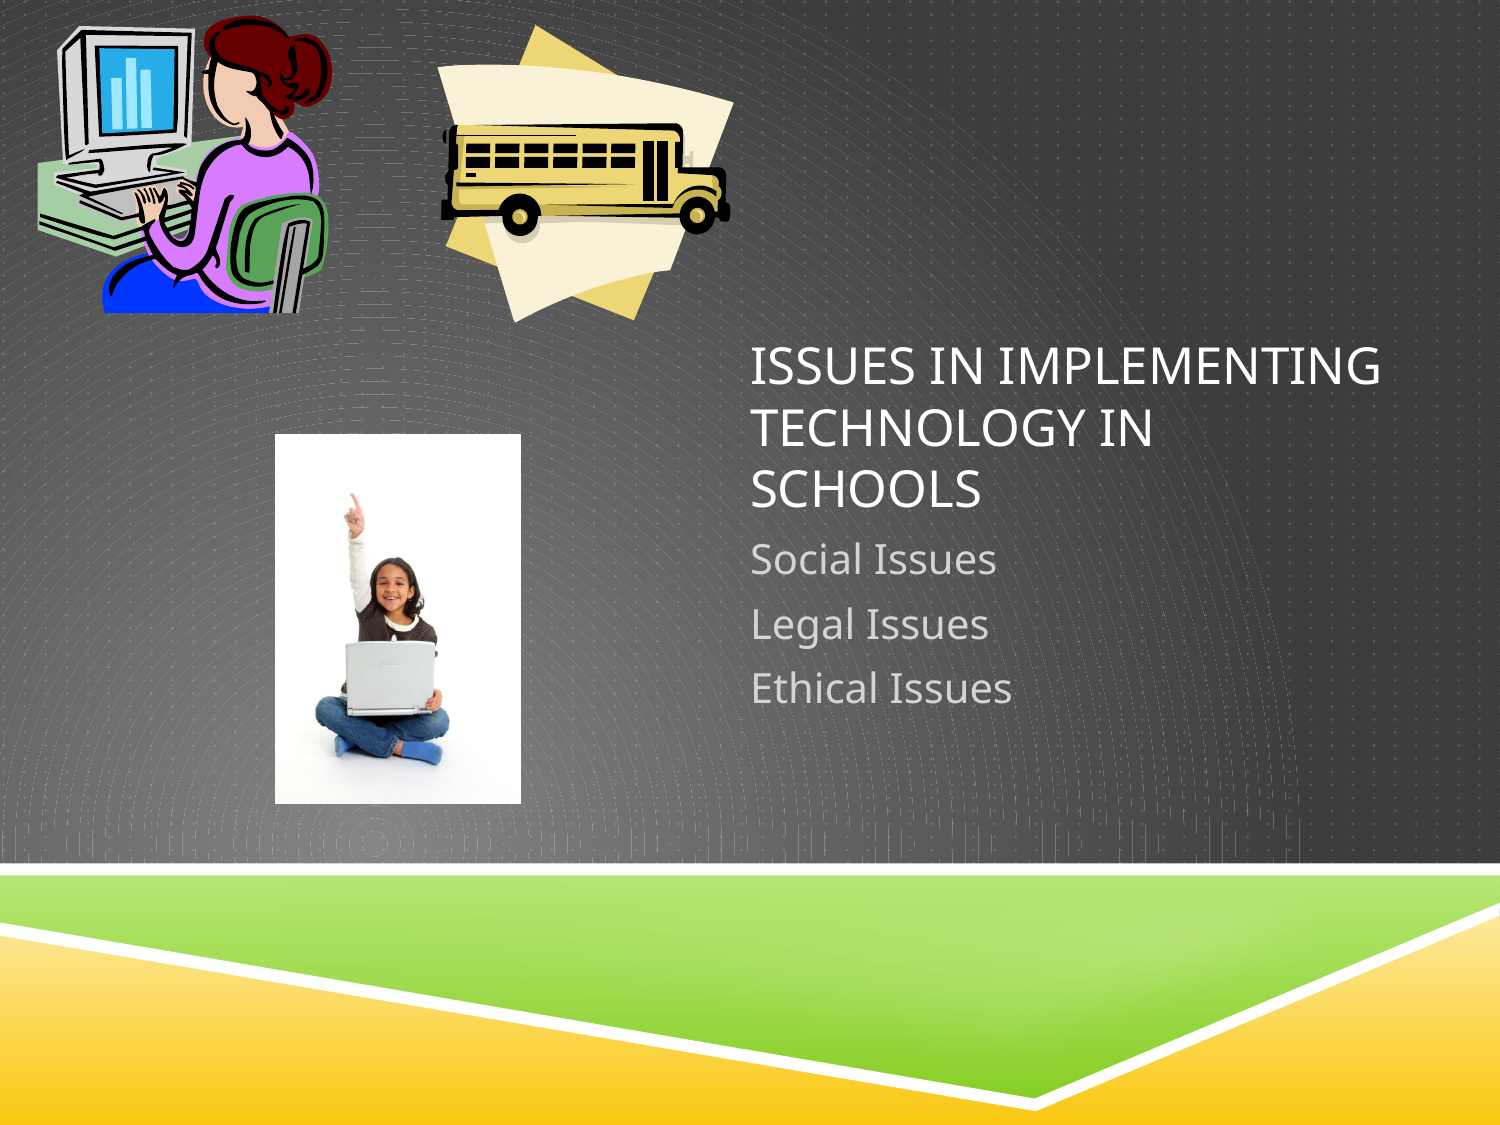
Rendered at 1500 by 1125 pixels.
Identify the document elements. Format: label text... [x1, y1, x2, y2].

picture [274, 433, 522, 804]
picture [37, 14, 333, 317]
picture [437, 24, 734, 323]
subtitle Social Issues Legal Issues Ethical Issues [750, 525, 1388, 825]
title Issues in Implementing Technology in Schools [750, 275, 1388, 525]
